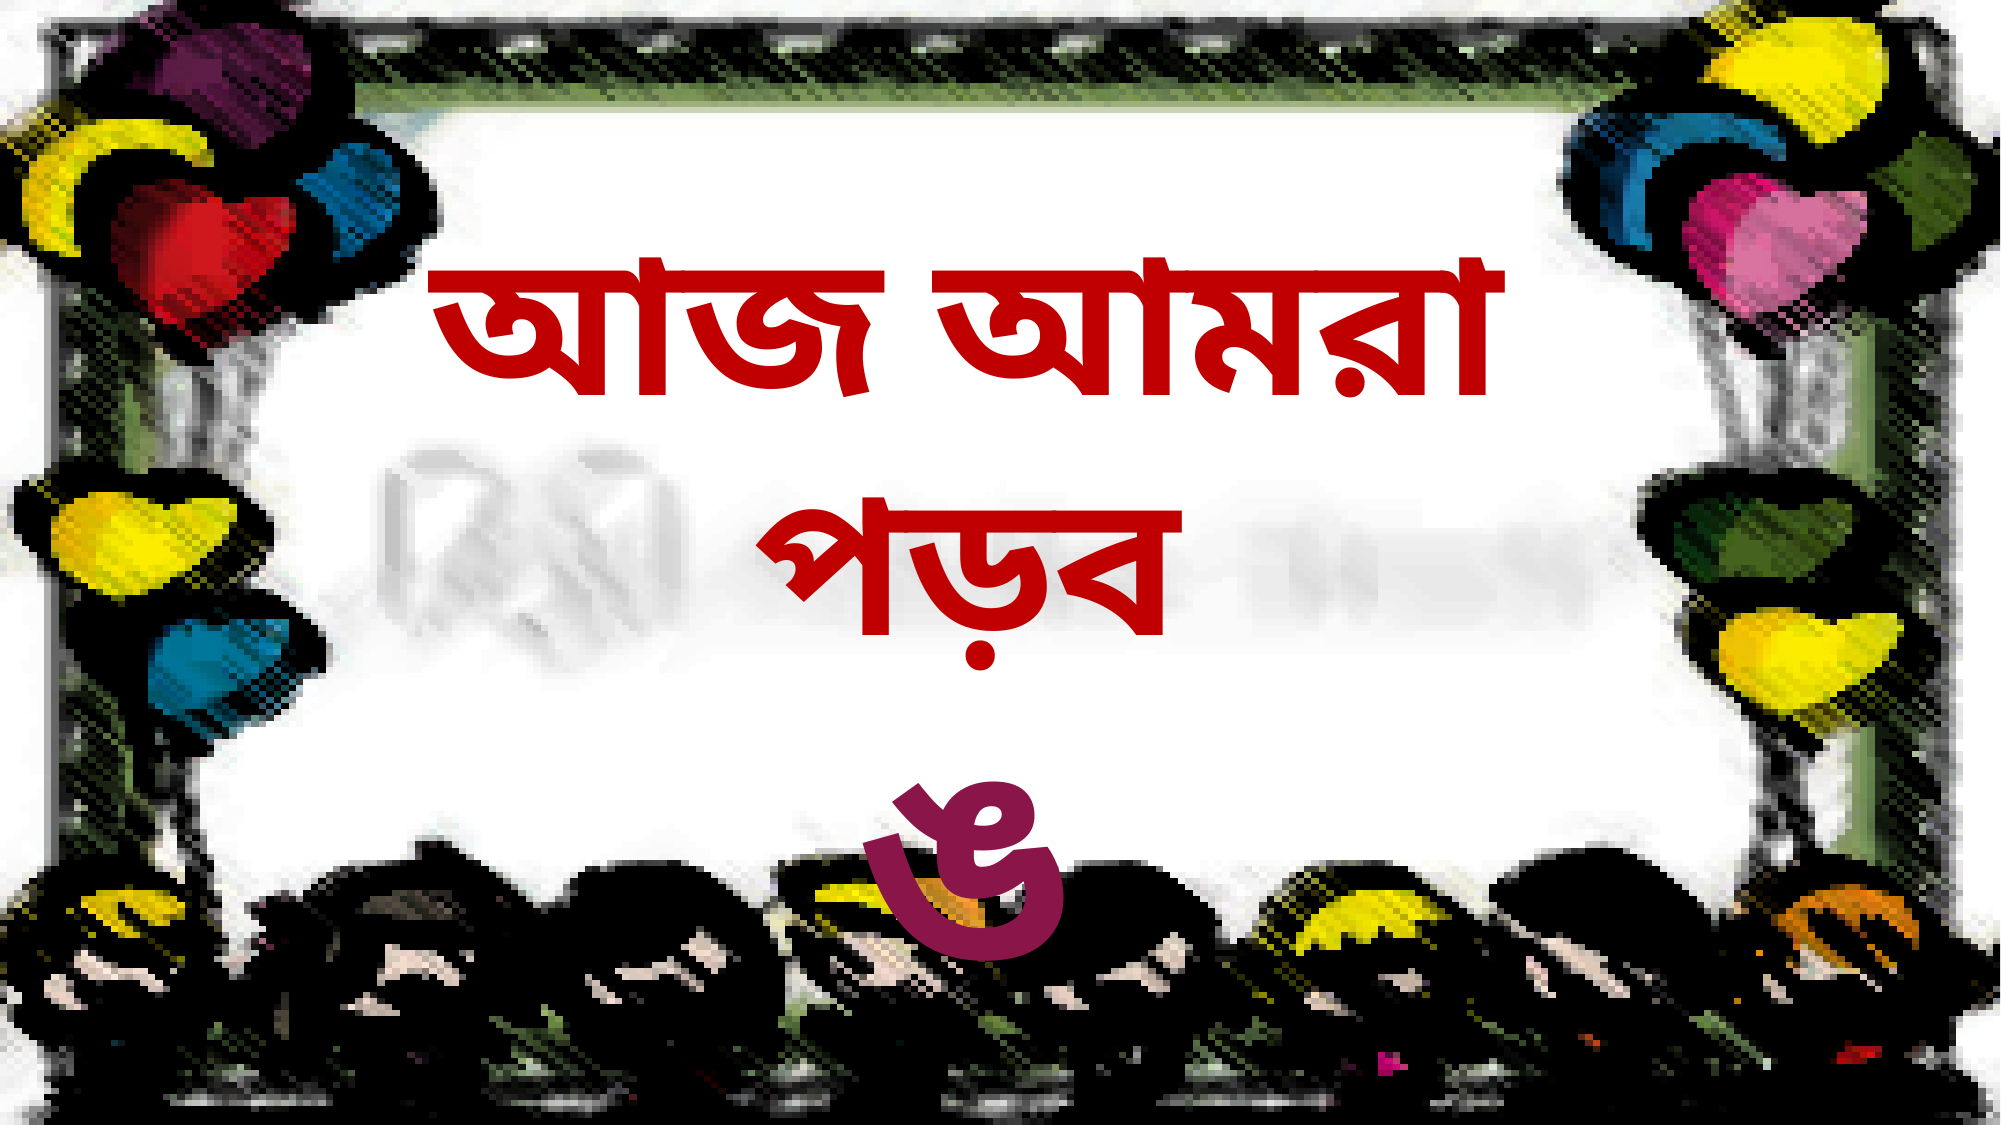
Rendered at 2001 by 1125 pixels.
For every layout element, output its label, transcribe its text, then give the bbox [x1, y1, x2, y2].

picture [0, 0, 2001, 1125]
text_box আজ আমরা পড়ব ঙ [399, 187, 1534, 1028]
